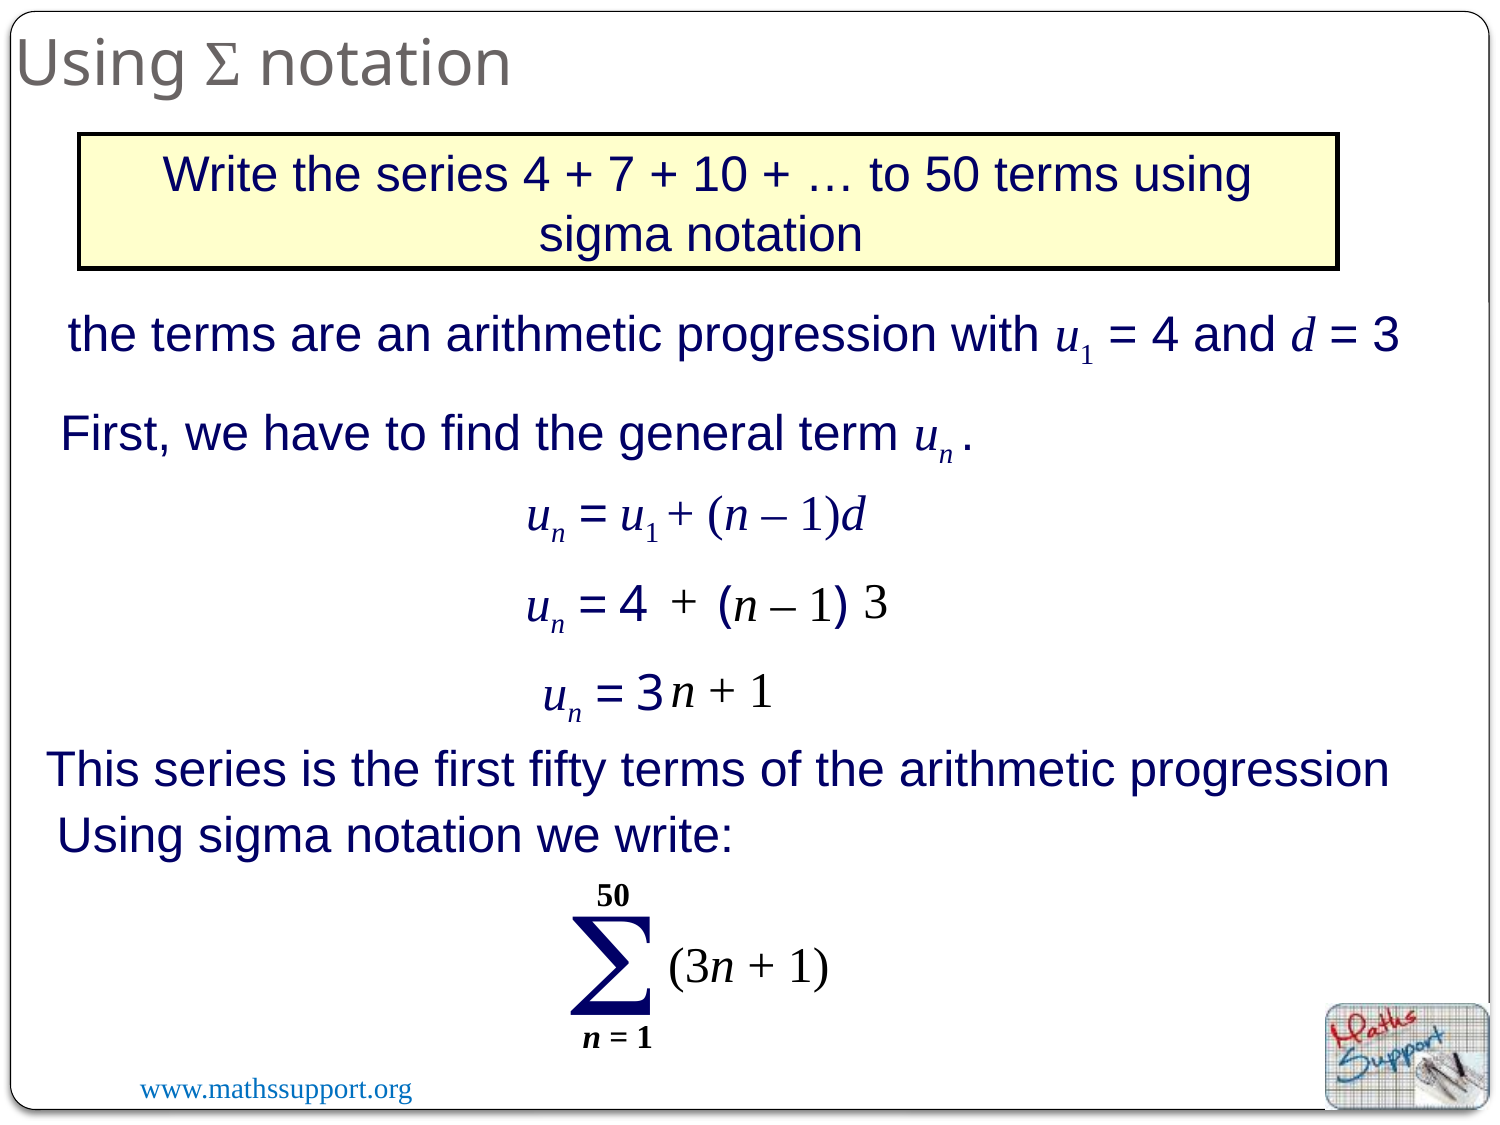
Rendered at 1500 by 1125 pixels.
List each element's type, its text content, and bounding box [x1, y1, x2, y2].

text_box Write the series 4 + 7 + 10 + … to 50 terms using sigma notation [78, 133, 1338, 269]
text_box un = 3 [527, 653, 680, 737]
text_box n + 1 [655, 650, 789, 726]
text_box 3 [848, 561, 904, 637]
text_box S [554, 858, 673, 1053]
text_box Using sigma notation we write: [41, 795, 1481, 871]
text_box [130, 1074, 414, 1109]
text_box (n – 1) [703, 563, 863, 639]
picture [1325, 1003, 1490, 1110]
text_box [1328, 1007, 1492, 1109]
text_box This series is the first fifty terms of the arithmetic progression [30, 728, 1470, 804]
text_box n = 1 [567, 1007, 669, 1063]
text_box un = u1 + (n – 1)d [511, 472, 881, 556]
title Using Σ notation [0, 13, 1338, 114]
text_box the terms are an arithmetic progression with u1 = 4 and d = 3 [53, 294, 1492, 378]
text_box + [655, 561, 736, 636]
text_box First, we have to find the general term un . [45, 393, 1484, 477]
text_box un = 4 [510, 563, 663, 647]
text_box 50 [581, 865, 646, 921]
text_box (3n + 1) [653, 925, 845, 1000]
